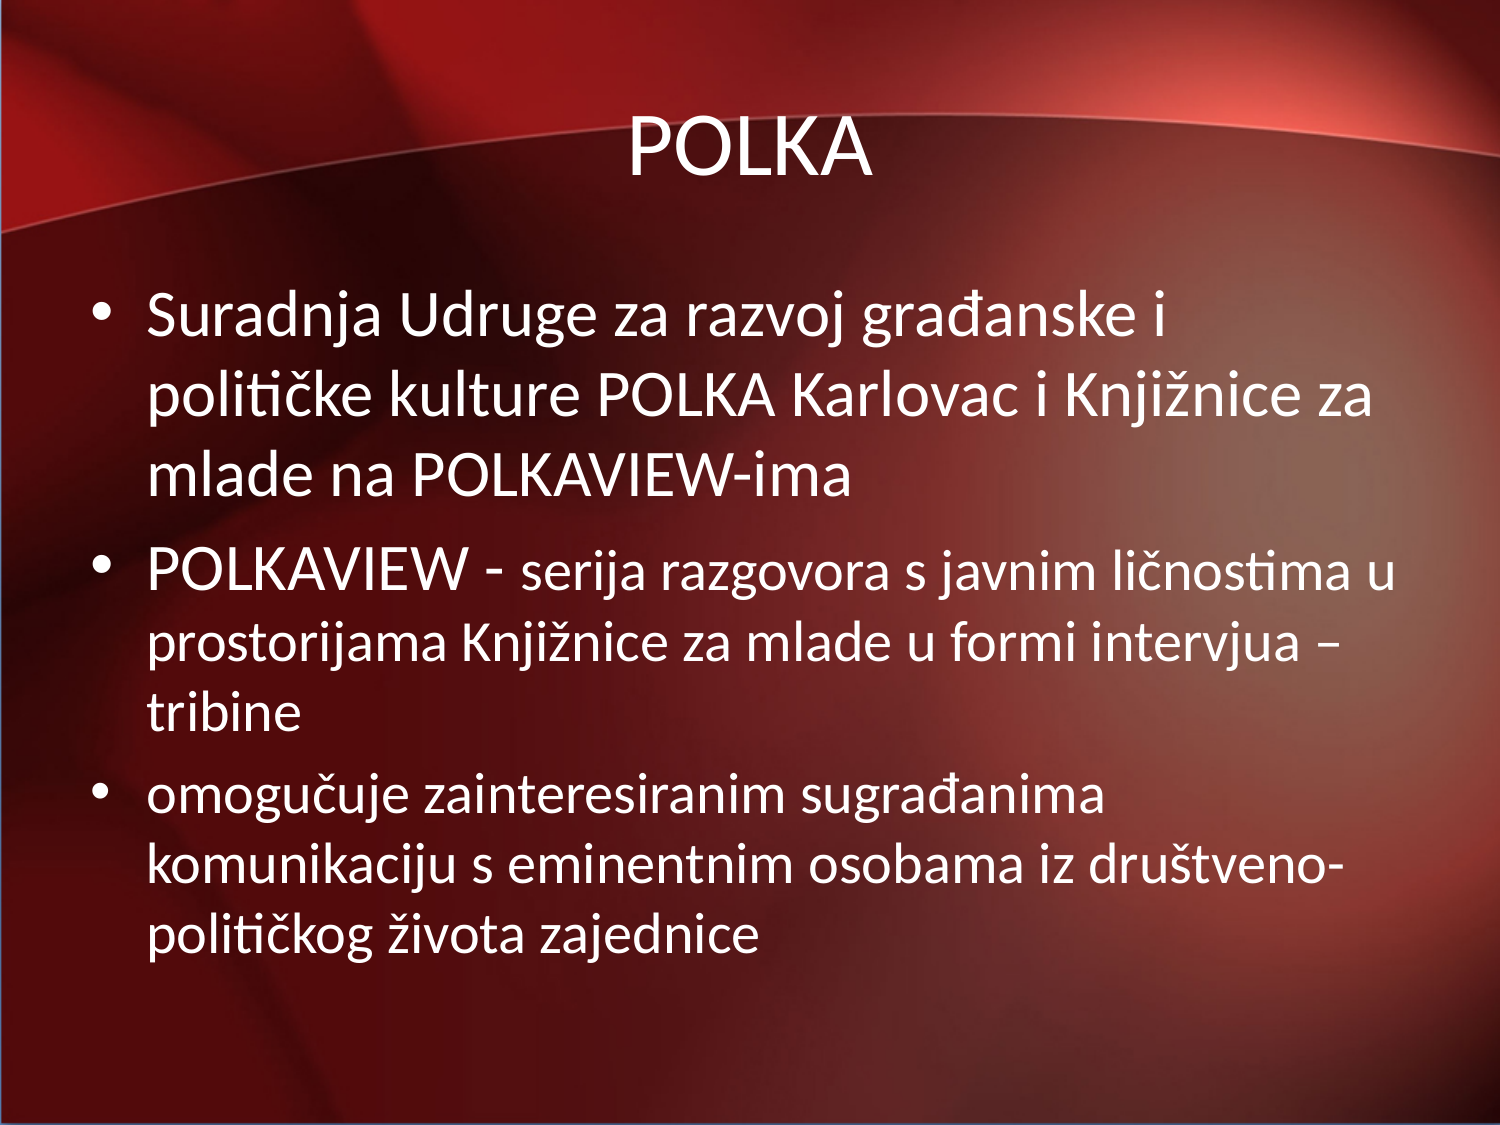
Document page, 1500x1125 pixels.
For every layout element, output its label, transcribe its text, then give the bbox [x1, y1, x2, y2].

title POLKA [75, 45, 1425, 233]
list Suradnja Udruge za razvoj građanske i političke kulture POLKA Karlovac i Knjižnice za mlade na POLKAVIEW-ima POLKAVIEW - serija razgovora s javnim ličnostima u prostorijama Knjižnice za mlade u formi intervjua – tribine omogučuje zainteresiranim sugrađanima komunikaciju s eminentnim osobama iz društveno-političkog života zajednice [75, 262, 1425, 1005]
picture [0, 0, 1500, 1125]
